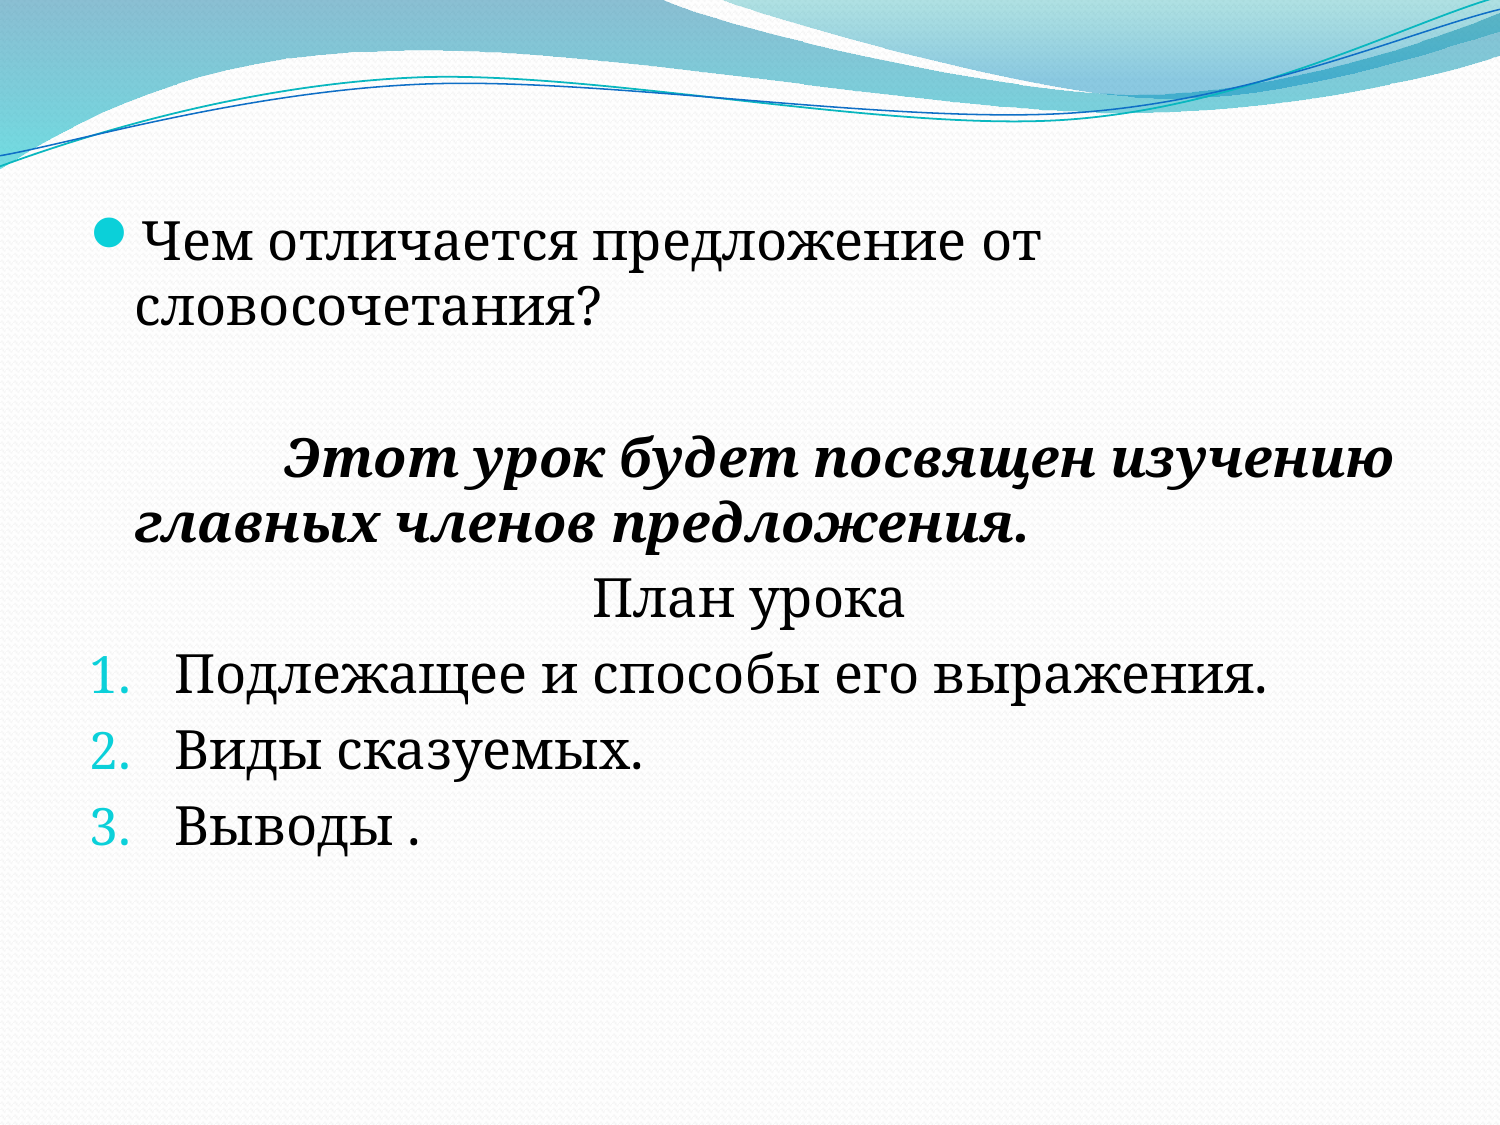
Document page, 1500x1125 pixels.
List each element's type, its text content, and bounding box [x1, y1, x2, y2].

list Чем отличается предложение от словосочетания? Этот урок будет посвящен изучению главных членов предложения. План урока Подлежащее и способы его выражения. Виды сказуемых. Выводы . [75, 199, 1425, 1005]
